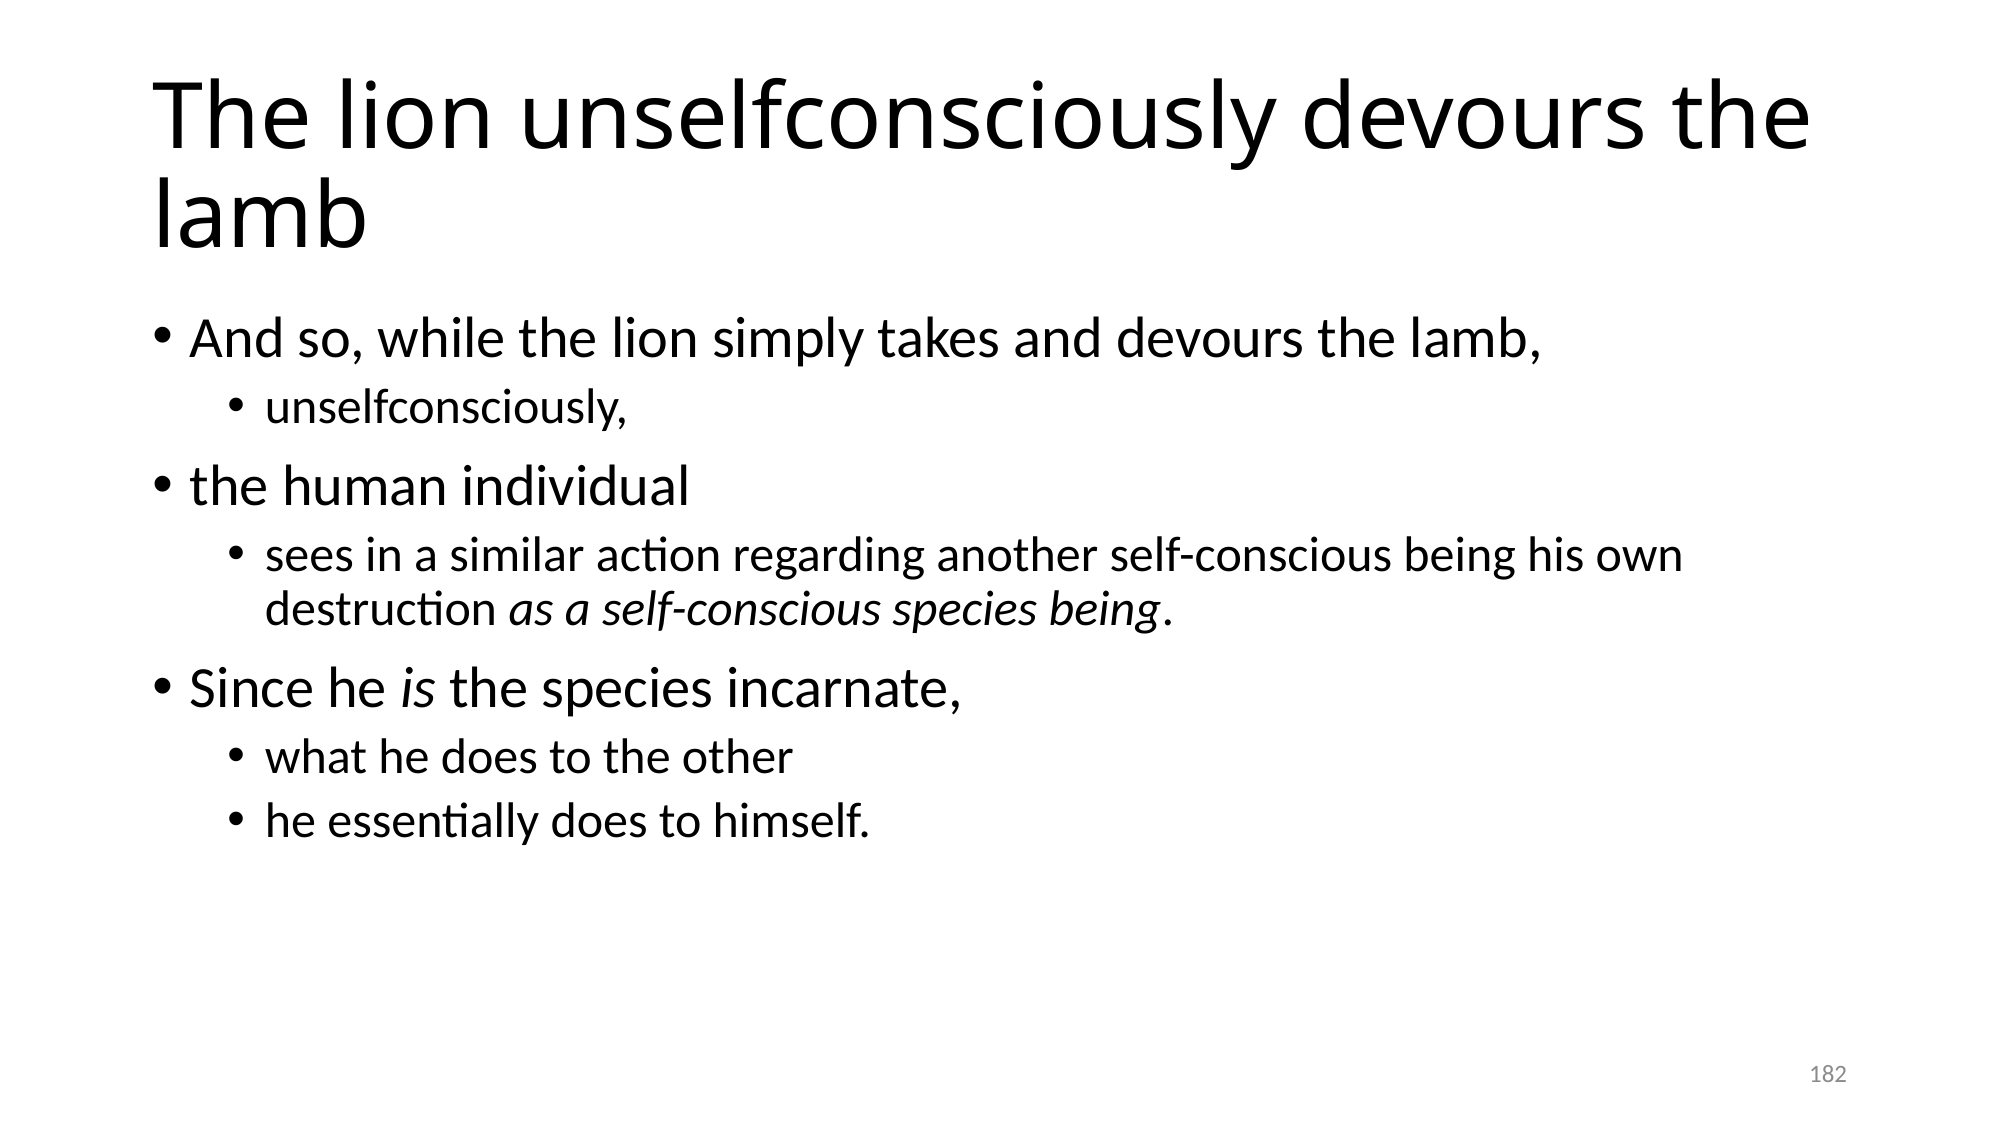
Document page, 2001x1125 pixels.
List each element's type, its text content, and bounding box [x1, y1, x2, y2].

title The lion unselfconsciously devours the lamb [137, 59, 1863, 278]
list And so, while the lion simply takes and devours the lamb, unselfconsciously, the human individual sees in a similar action regarding another self-conscious being his own destruction as a self-conscious species being. Since he is the species incarnate, what he does to the other he essentially does to himself. [137, 299, 1863, 1014]
slide_number 182 [1412, 1042, 1863, 1103]
